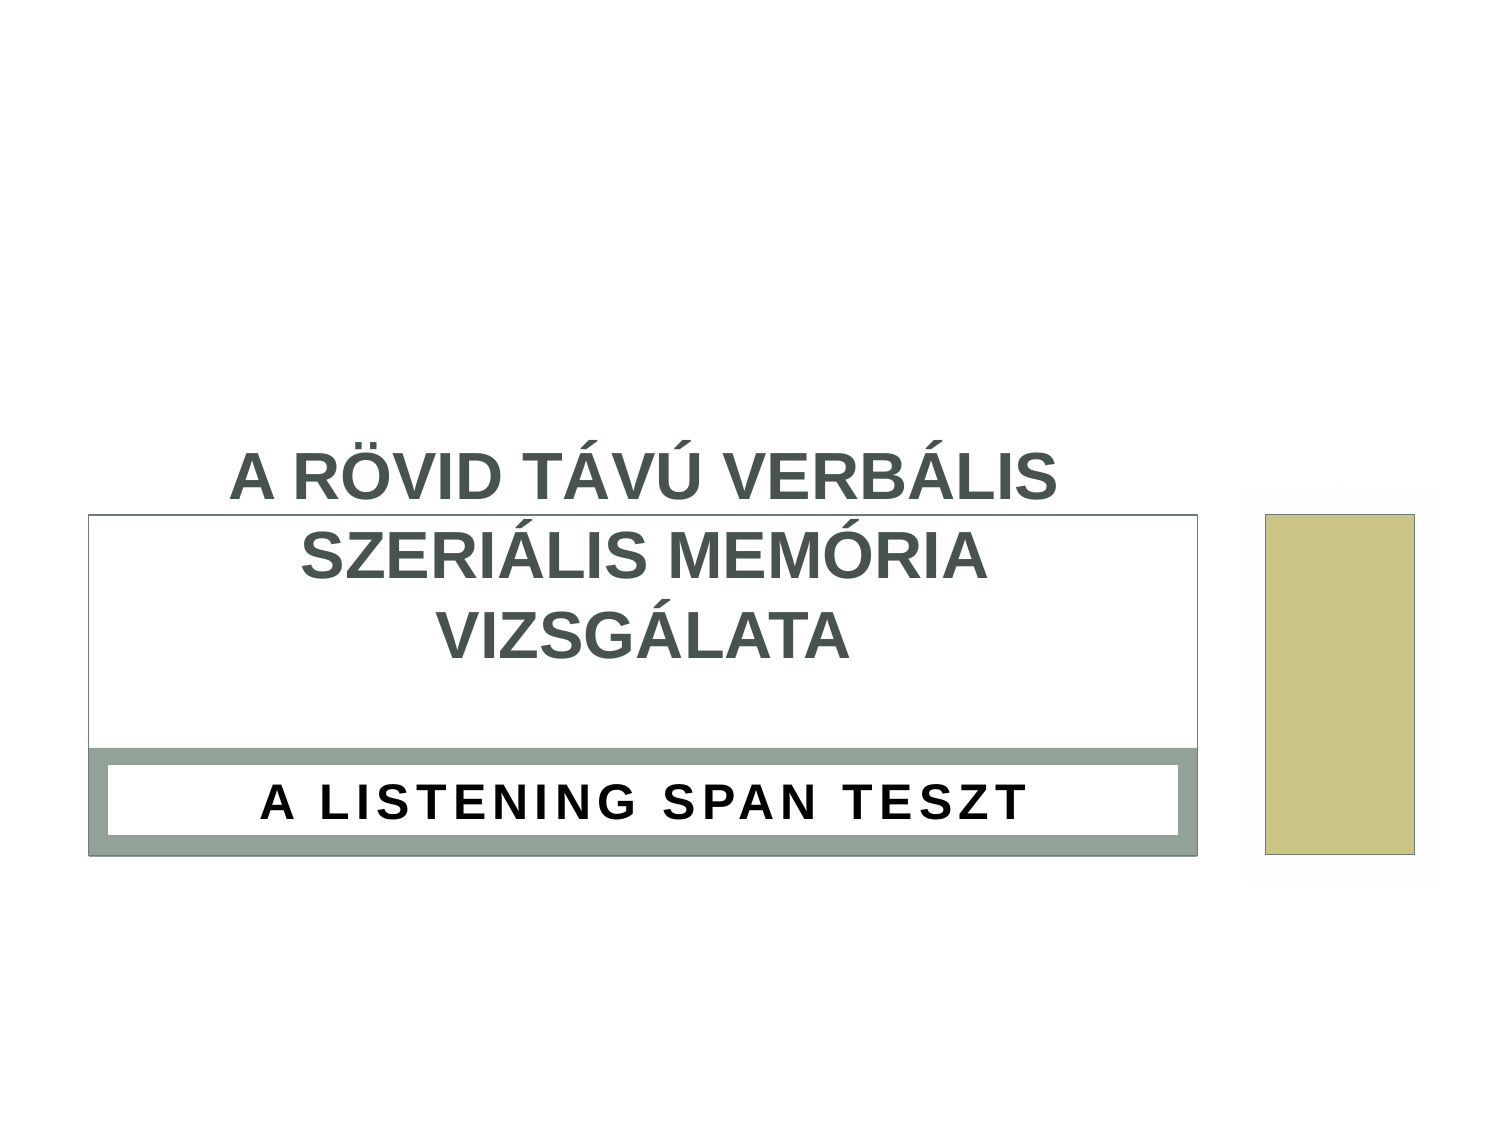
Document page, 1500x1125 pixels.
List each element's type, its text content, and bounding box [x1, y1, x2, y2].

subtitle A Listening Span teszt [103, 760, 1182, 840]
title A rövid távú verbális szeriális memória vizsgálata [100, 479, 1188, 680]
